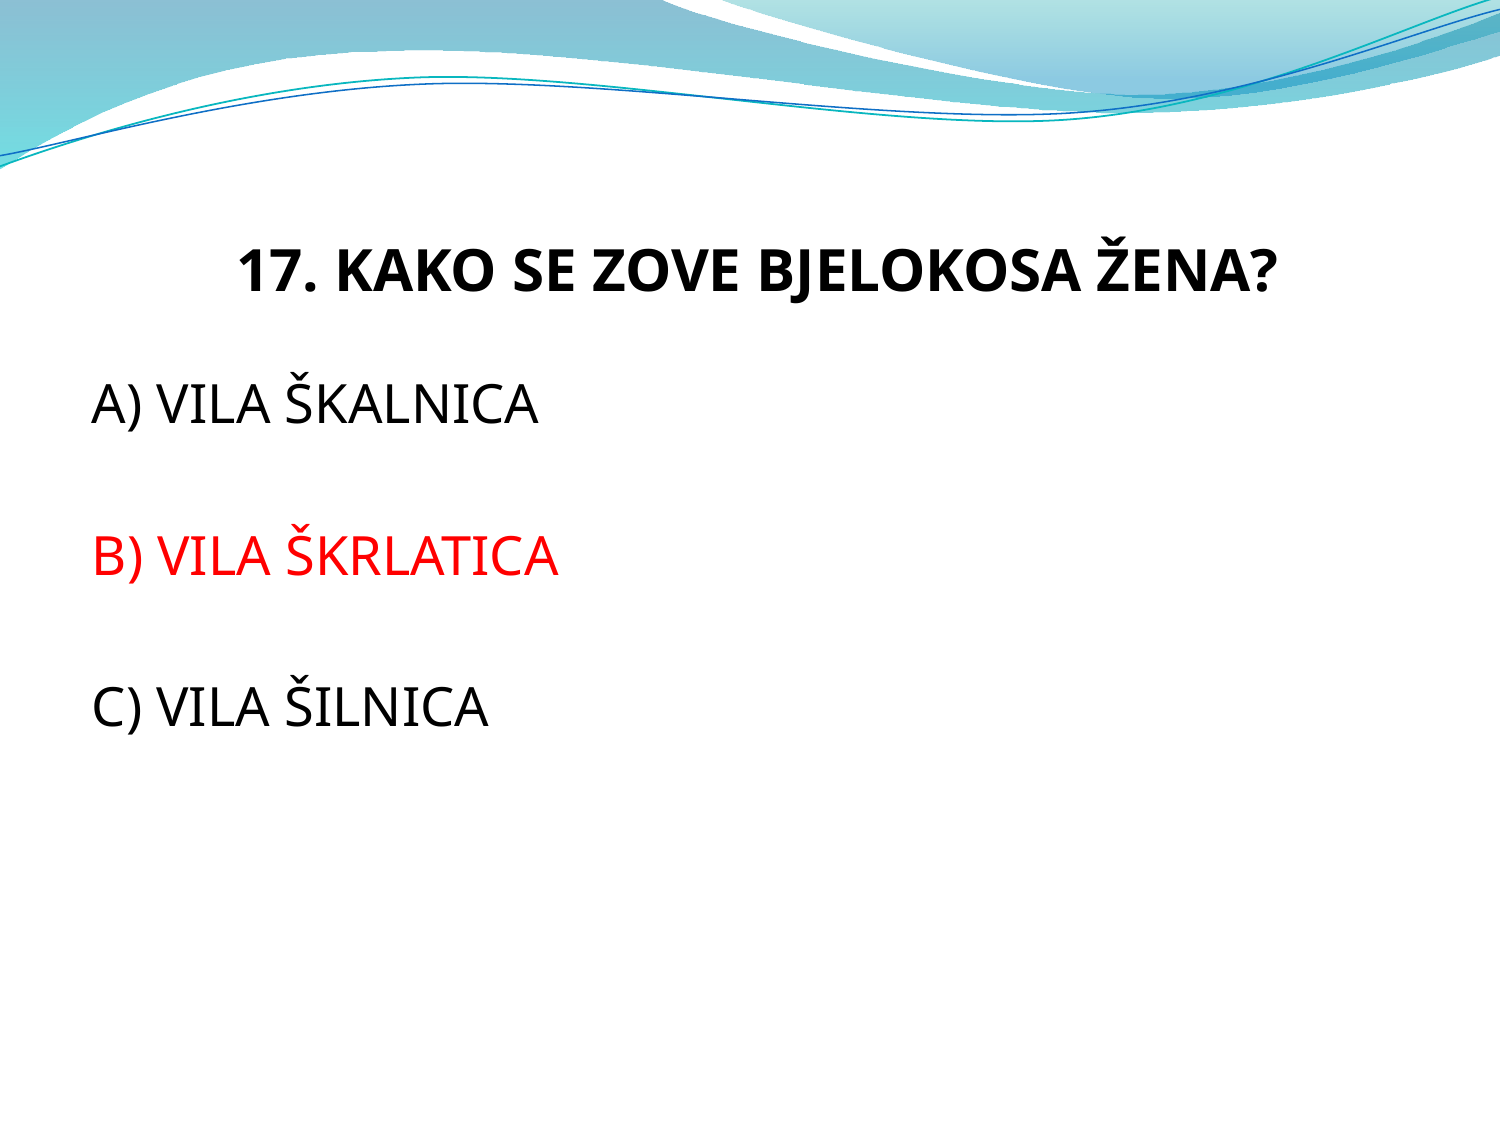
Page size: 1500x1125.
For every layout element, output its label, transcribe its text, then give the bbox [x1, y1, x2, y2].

list A) VILA ŠKALNICA B) VILA ŠKRLATICA C) VILA ŠILNICA [76, 361, 1428, 1125]
title 17. KAKO SE ZOVE BJELOKOSA ŽENA? [74, 115, 1426, 304]
